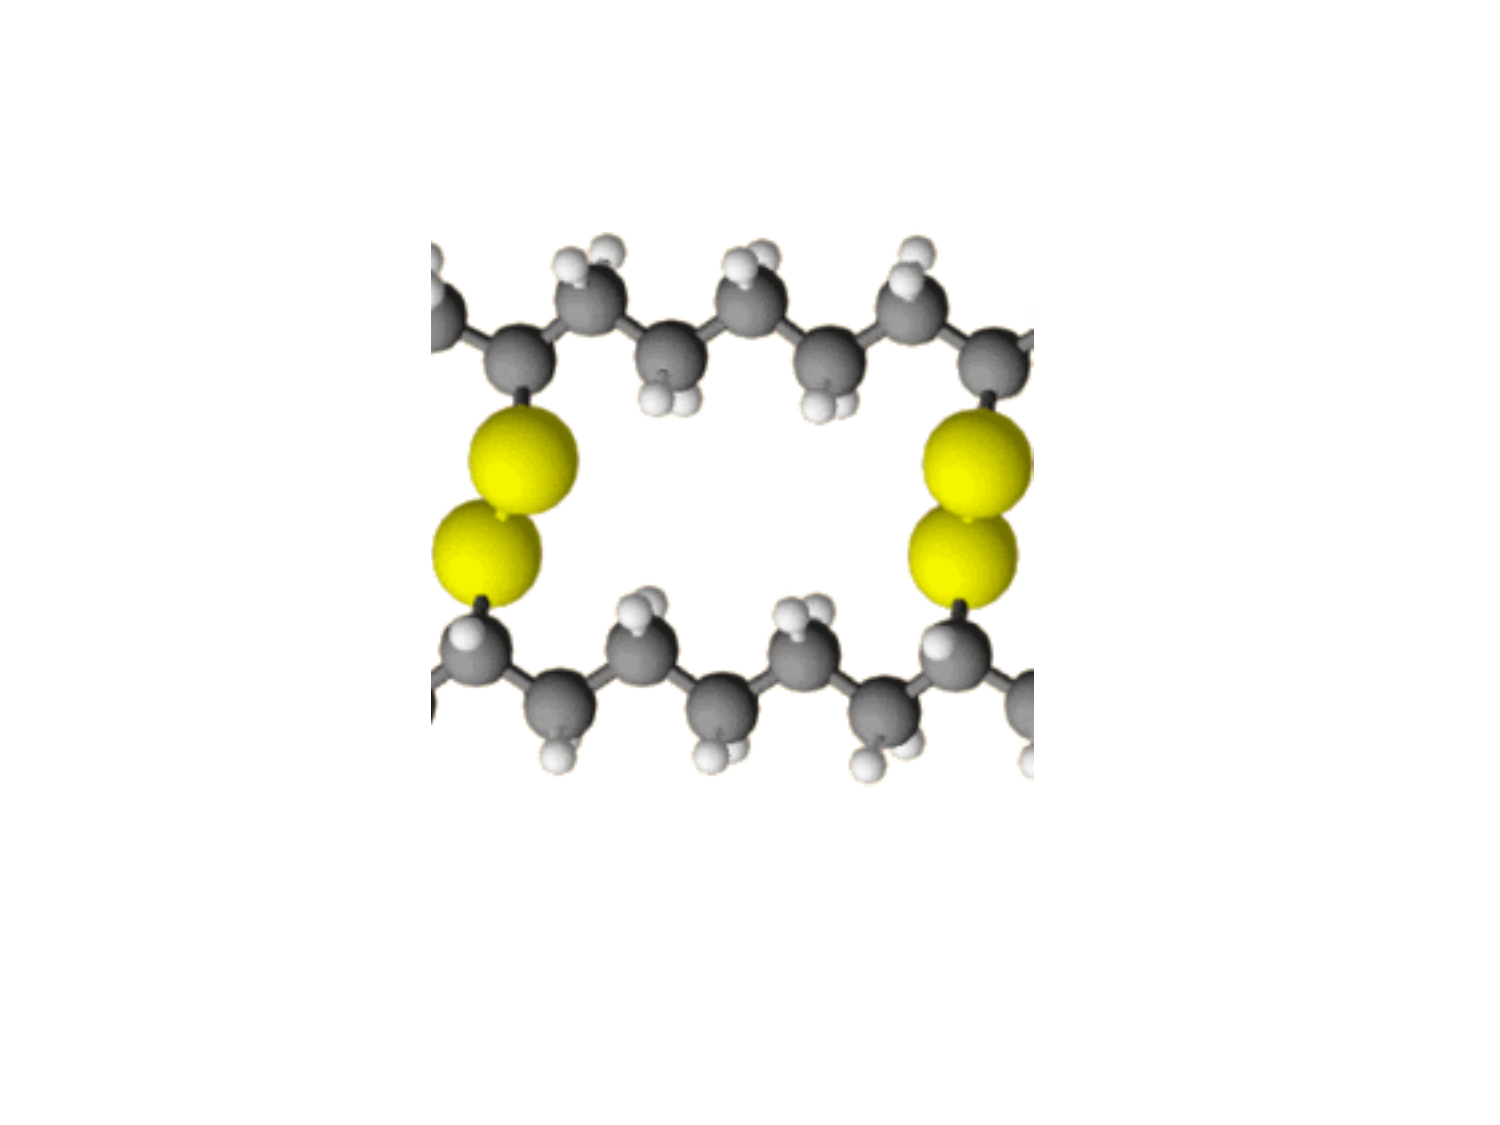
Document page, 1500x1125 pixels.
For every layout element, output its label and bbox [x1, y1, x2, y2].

picture [430, 231, 1034, 787]
